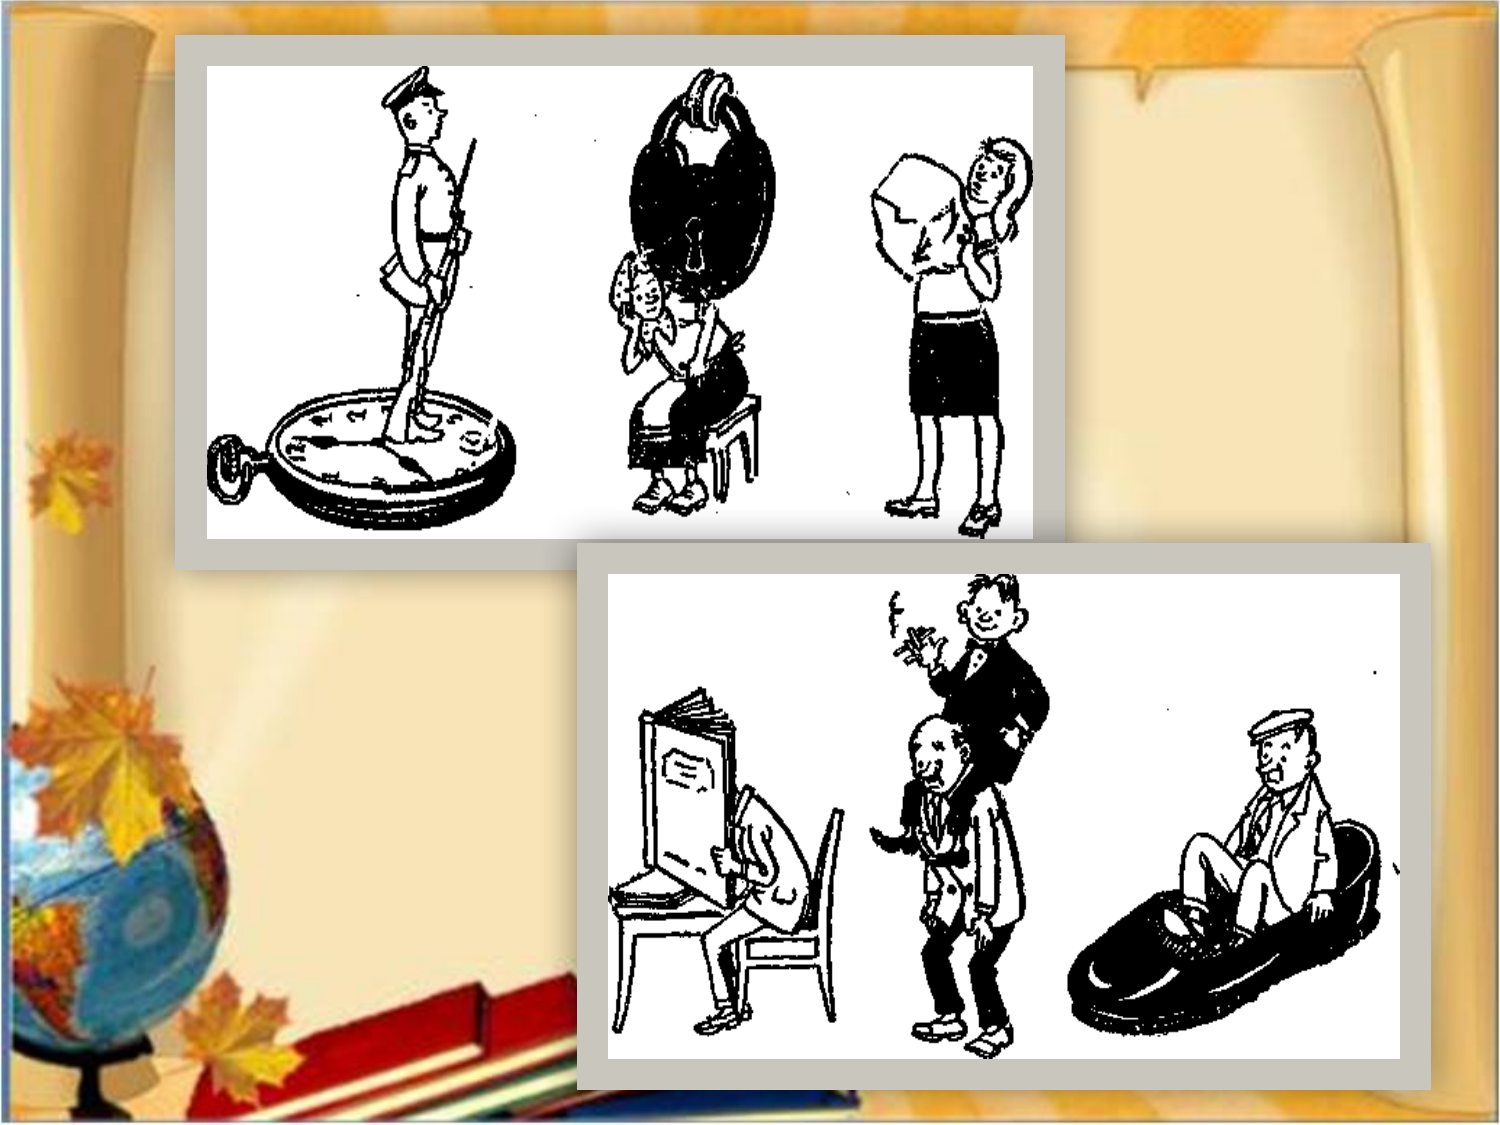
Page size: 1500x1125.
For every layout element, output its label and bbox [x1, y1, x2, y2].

picture [0, 0, 1500, 1125]
title [1090, 44, 1426, 519]
title [74, 44, 550, 977]
